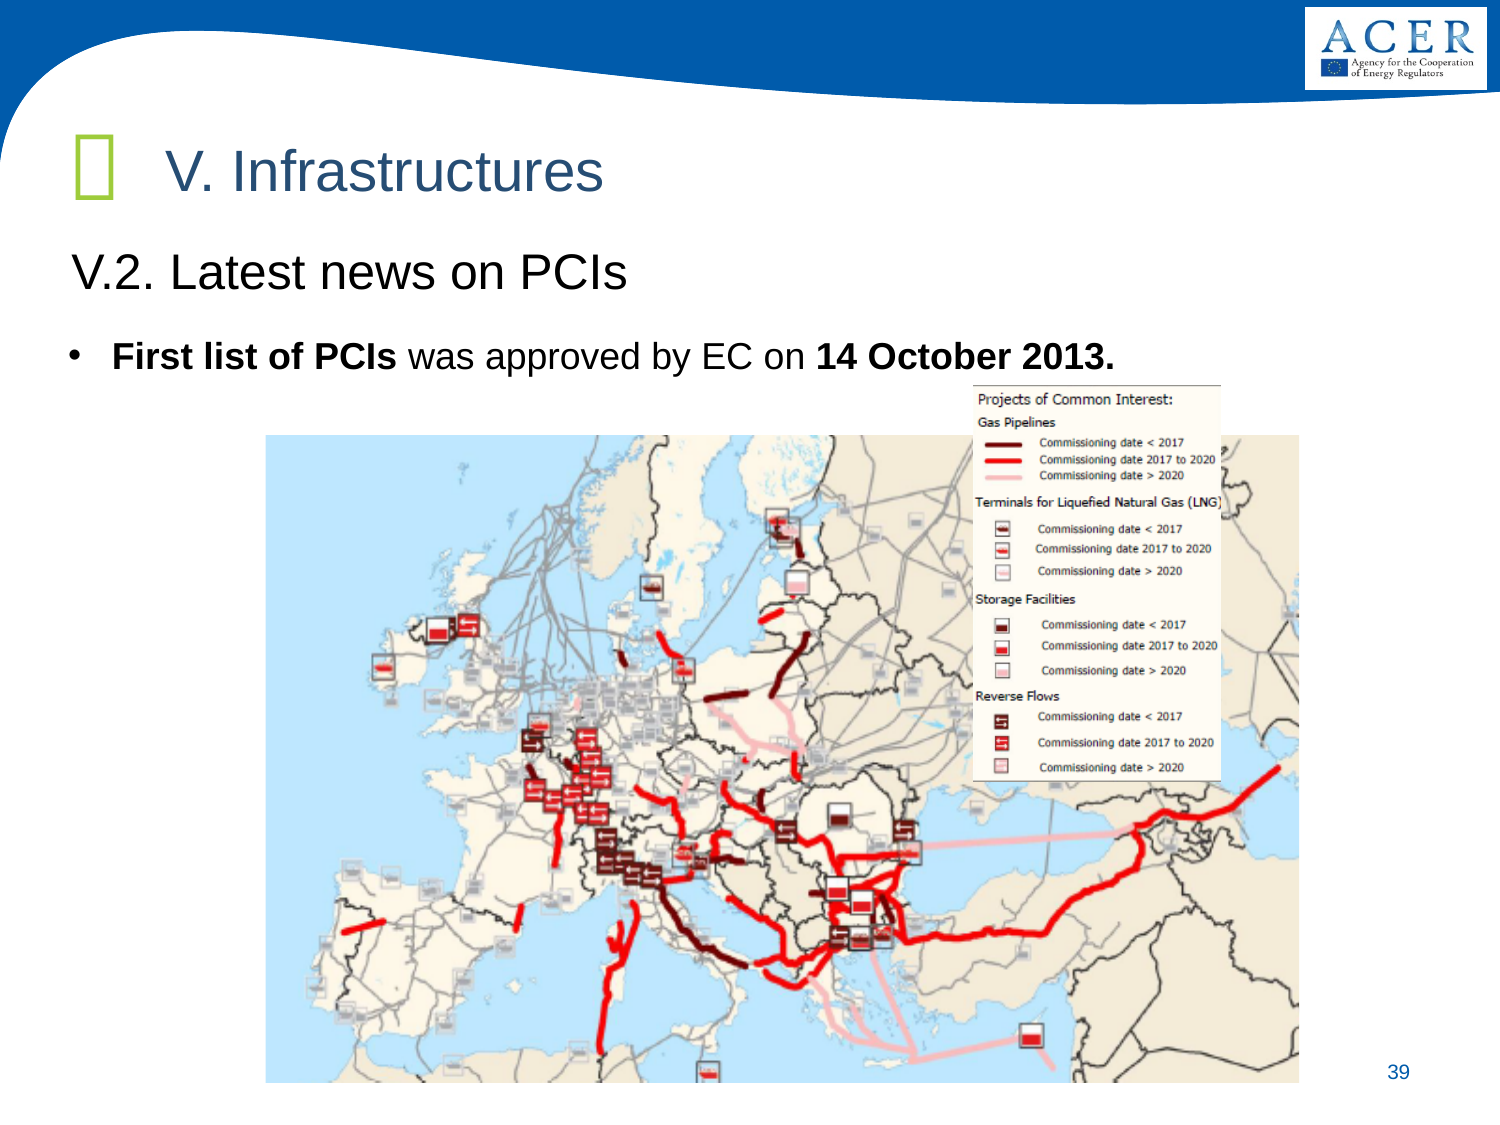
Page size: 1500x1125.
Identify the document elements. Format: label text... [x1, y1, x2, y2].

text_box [265, 385, 1300, 1083]
text_box First list of PCIs was approved by EC on 14 October 2013. [53, 279, 1400, 385]
text_box V. Infrastructures [135, 125, 1449, 211]
text_box V.2. Latest news on PCIs [41, 219, 727, 307]
picture [1305, 7, 1487, 90]
